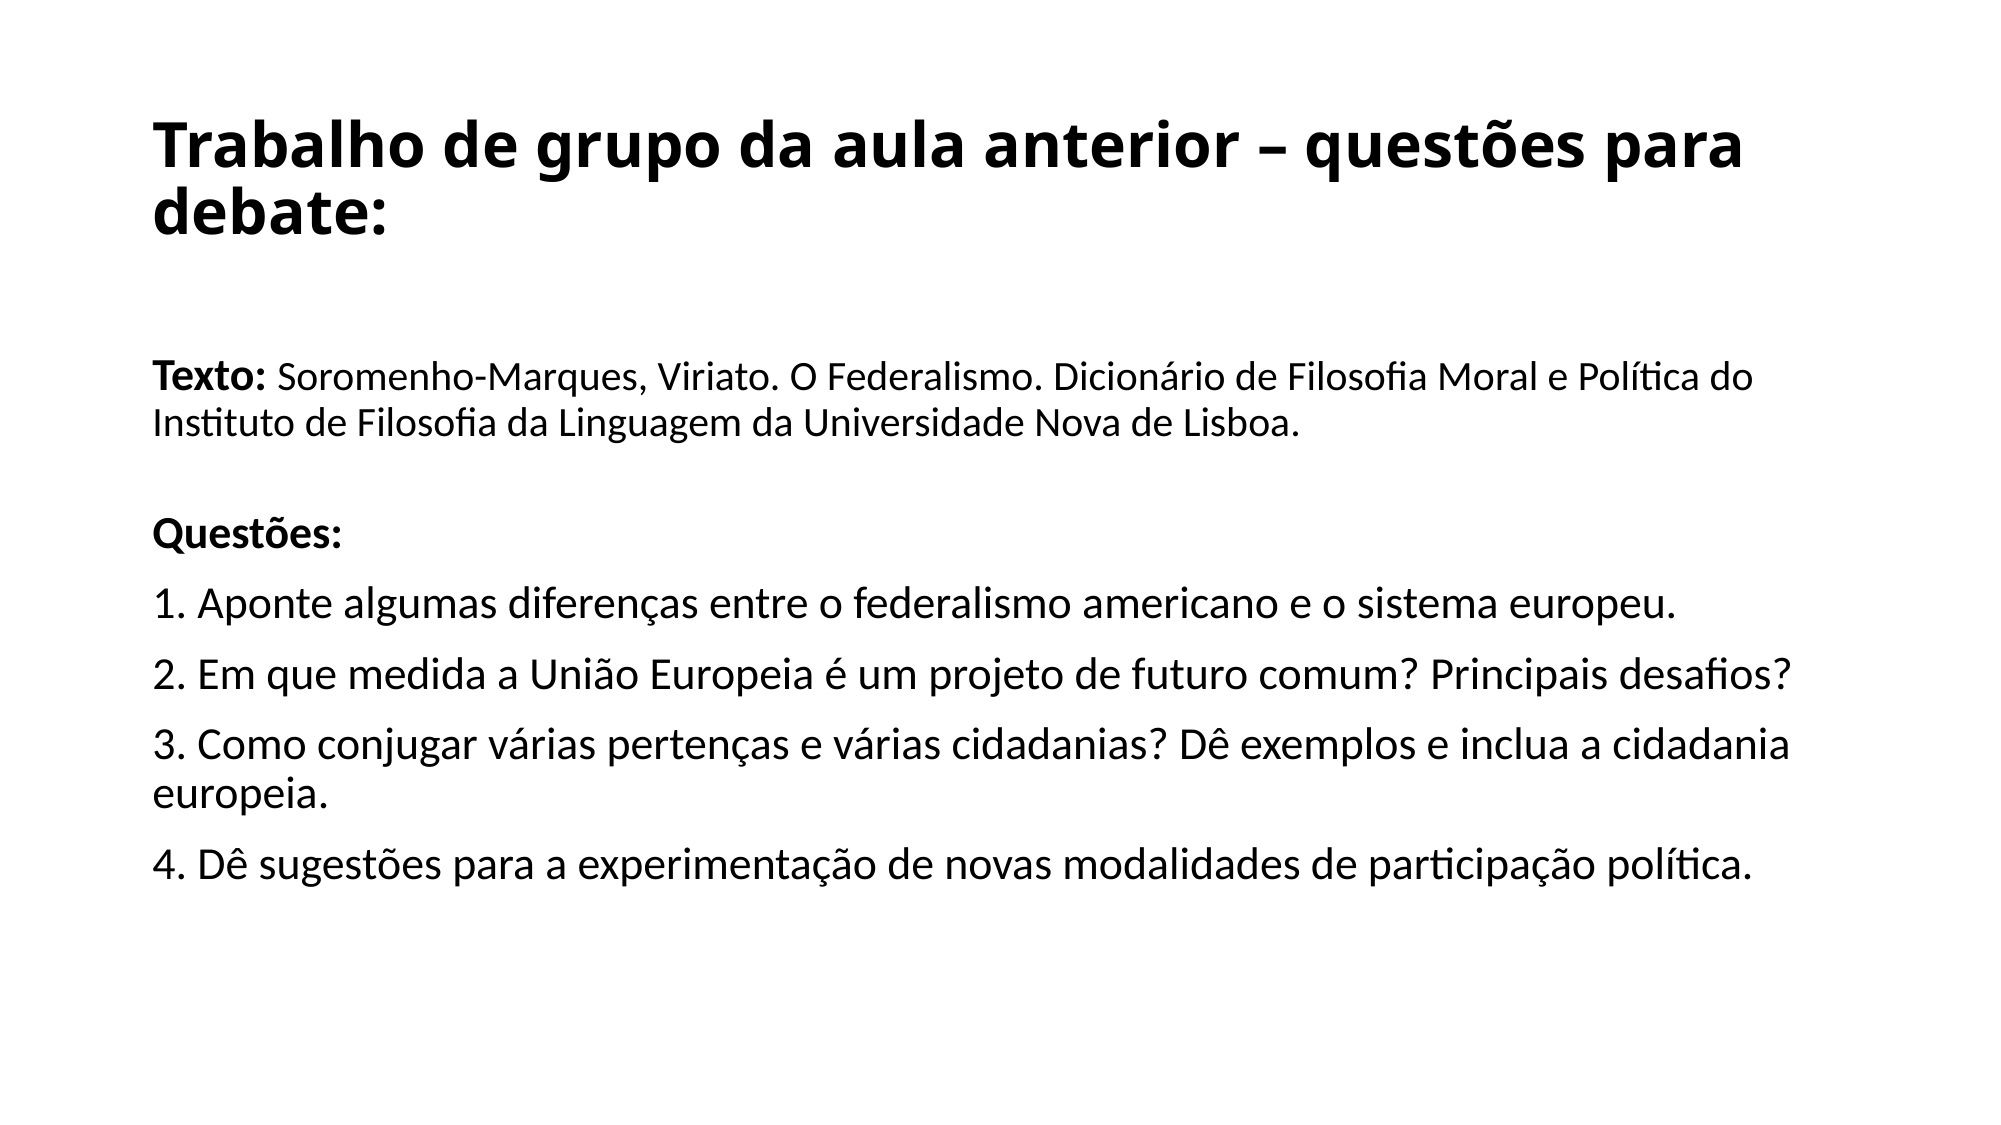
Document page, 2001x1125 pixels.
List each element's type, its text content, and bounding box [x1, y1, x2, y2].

title Trabalho de grupo da aula anterior – questões para debate: [137, 72, 1863, 290]
list Texto: Soromenho-Marques, Viriato. O Federalismo. Dicionário de Filosofia Moral e Política do Instituto de Filosofia da Linguagem da Universidade Nova de Lisboa. Questões: 1. Aponte algumas diferenças entre o federalismo americano e o sistema europeu. 2. Em que medida a União Europeia é um projeto de futuro comum? Principais desafios? 3. Como conjugar várias pertenças e várias cidadanias? Dê exemplos e inclua a cidadania europeia. 4. Dê sugestões para a experimentação de novas modalidades de participação política. [137, 343, 1883, 1014]
